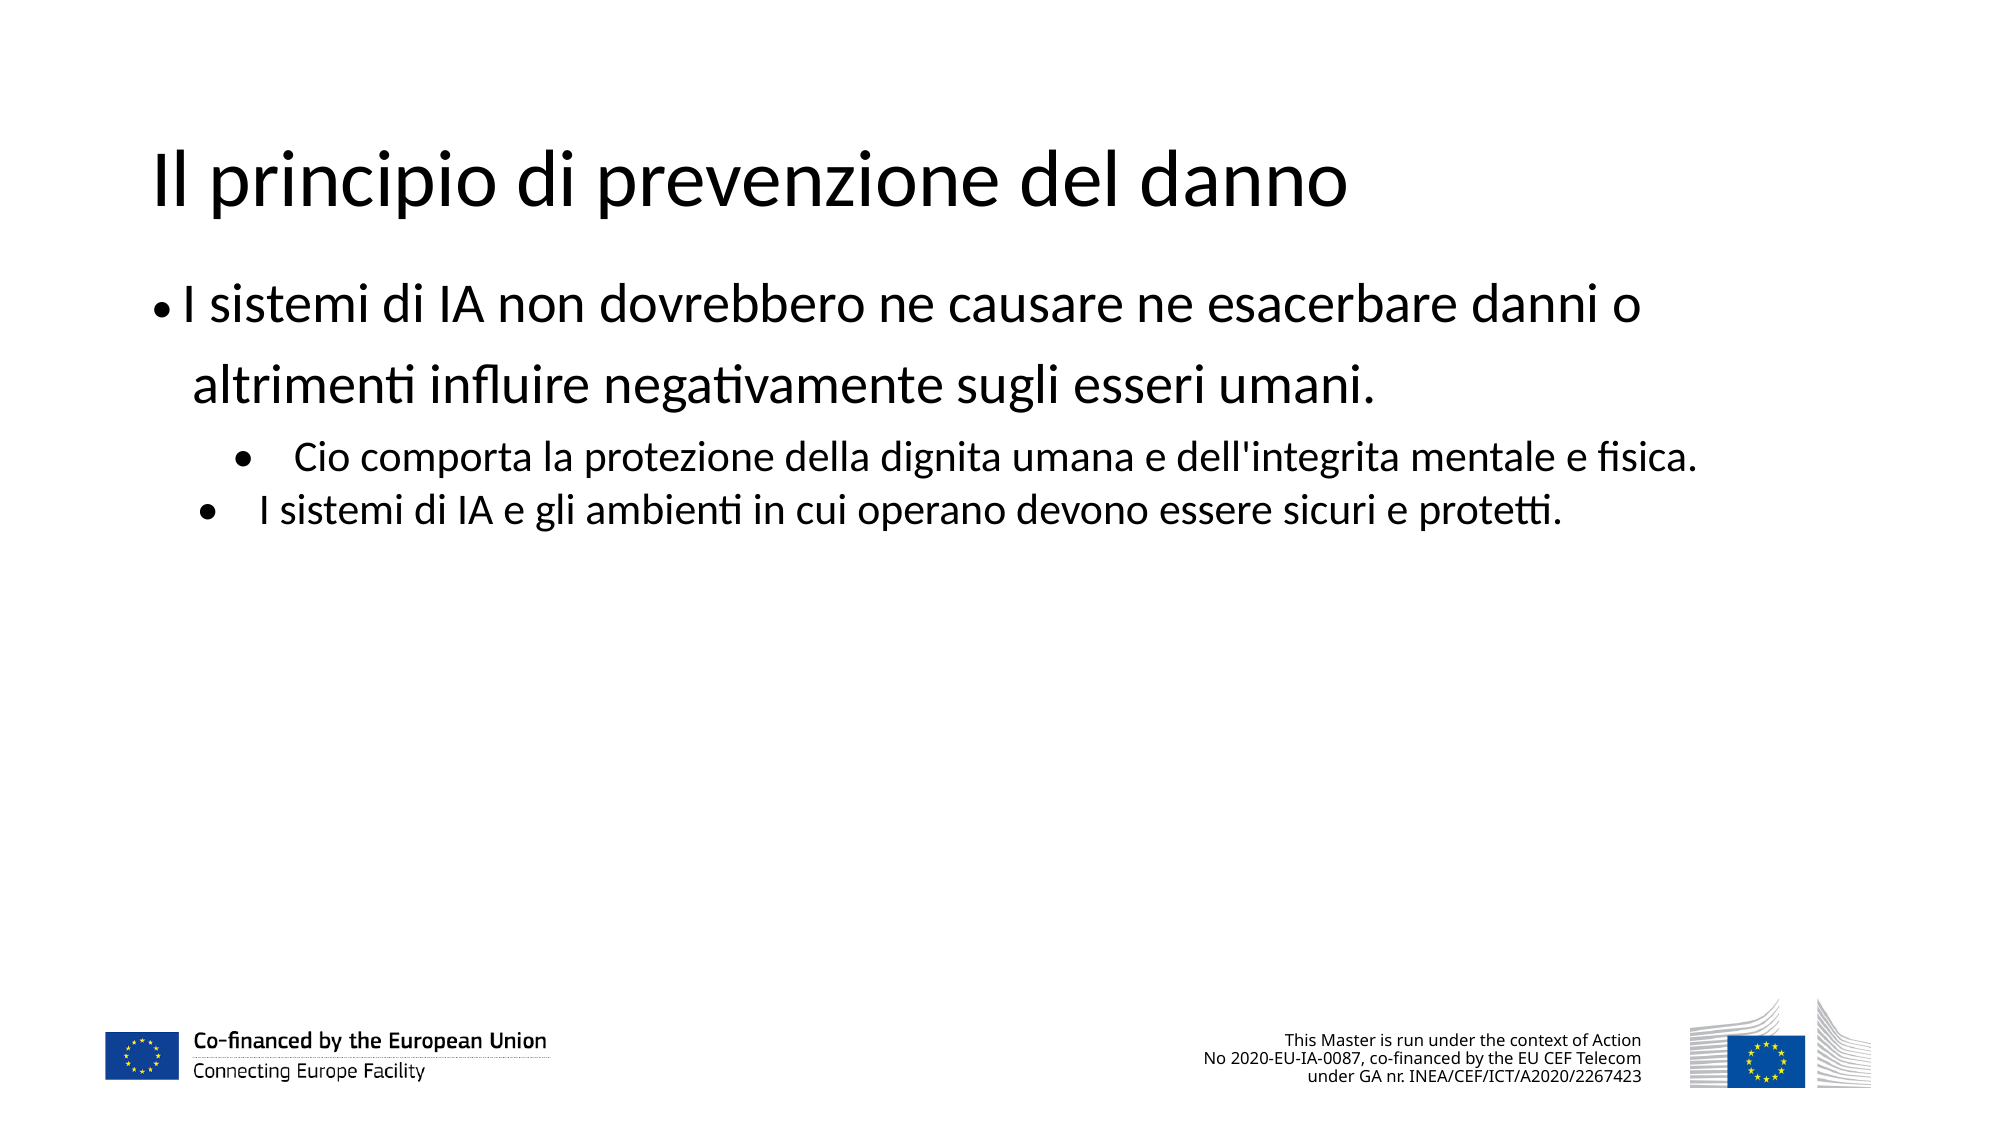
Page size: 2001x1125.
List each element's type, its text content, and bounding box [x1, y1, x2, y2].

picture [96, 1024, 554, 1086]
text_box Il principio di prevenzione del danno • I sistemi di IA non dovrebbero ne causare ne esacerbare danni o altrimenti influire negativamente sugli esseri umani. • Cio comporta la protezione della dignita umana e dell'integrita mentale e fisica. • I sistemi di IA e gli ambienti in cui operano devono essere sicuri e protetti. [151, 125, 1762, 527]
picture [1690, 998, 1871, 1088]
